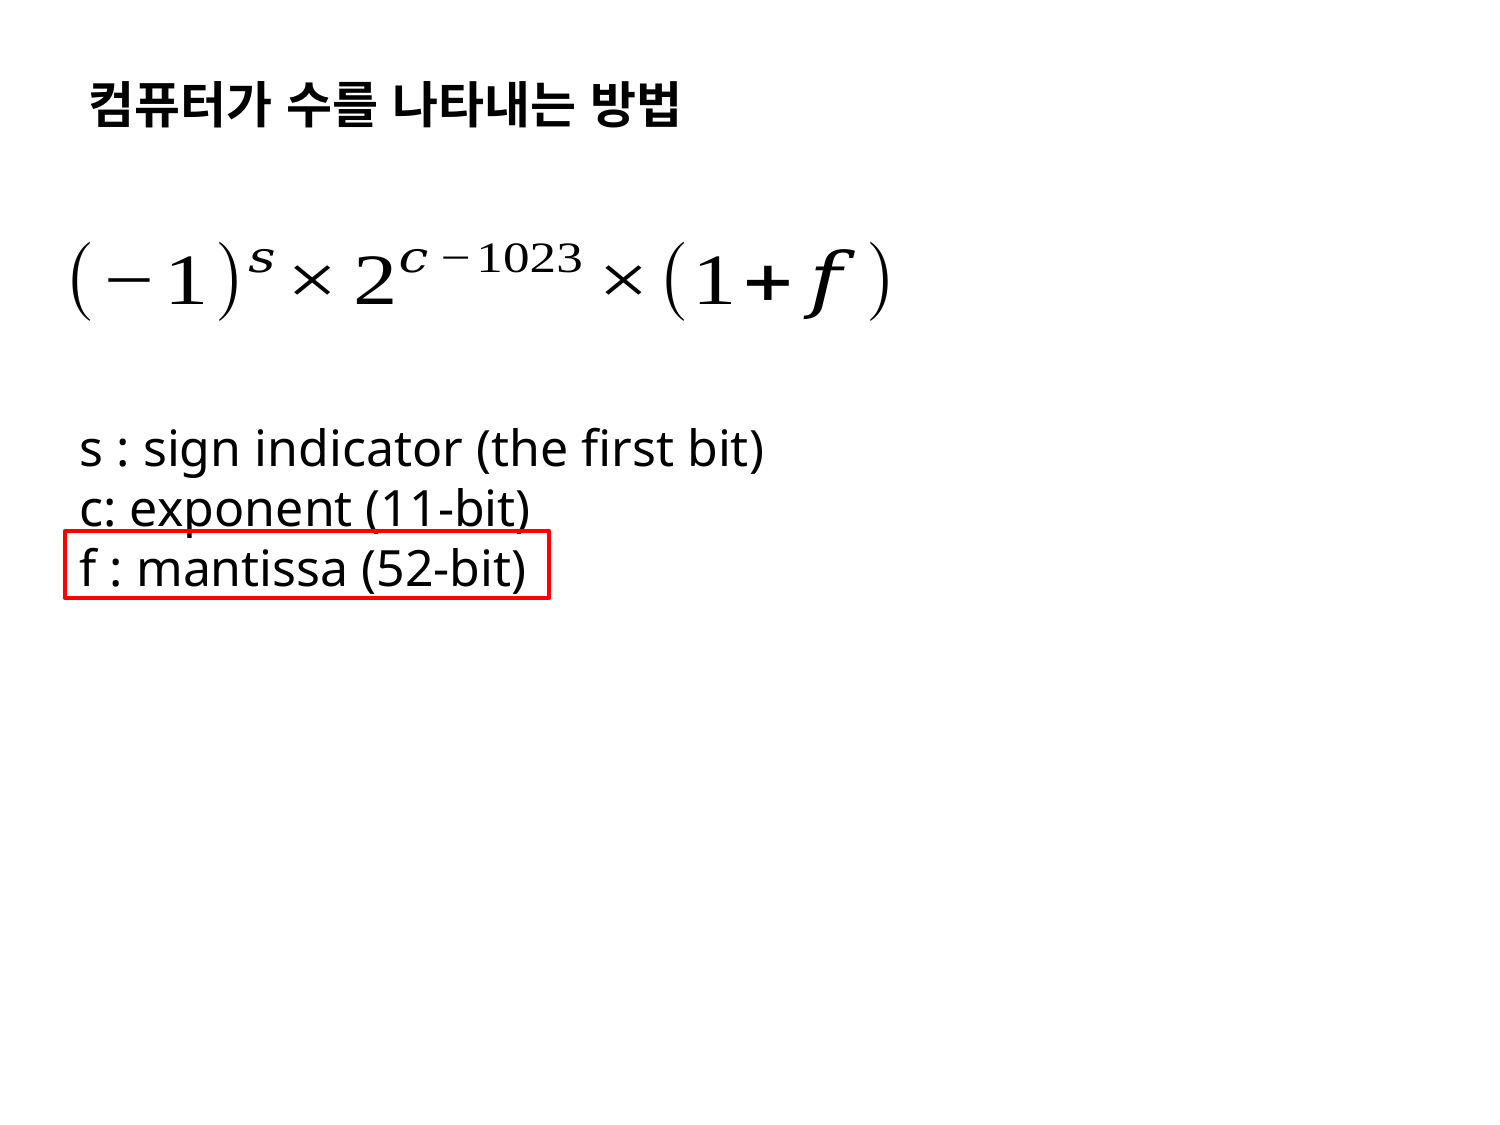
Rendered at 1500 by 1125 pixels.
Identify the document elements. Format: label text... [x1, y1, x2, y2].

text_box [64, 231, 895, 607]
text_box 컴퓨터가 수를 나타내는 방법 [74, 66, 698, 142]
